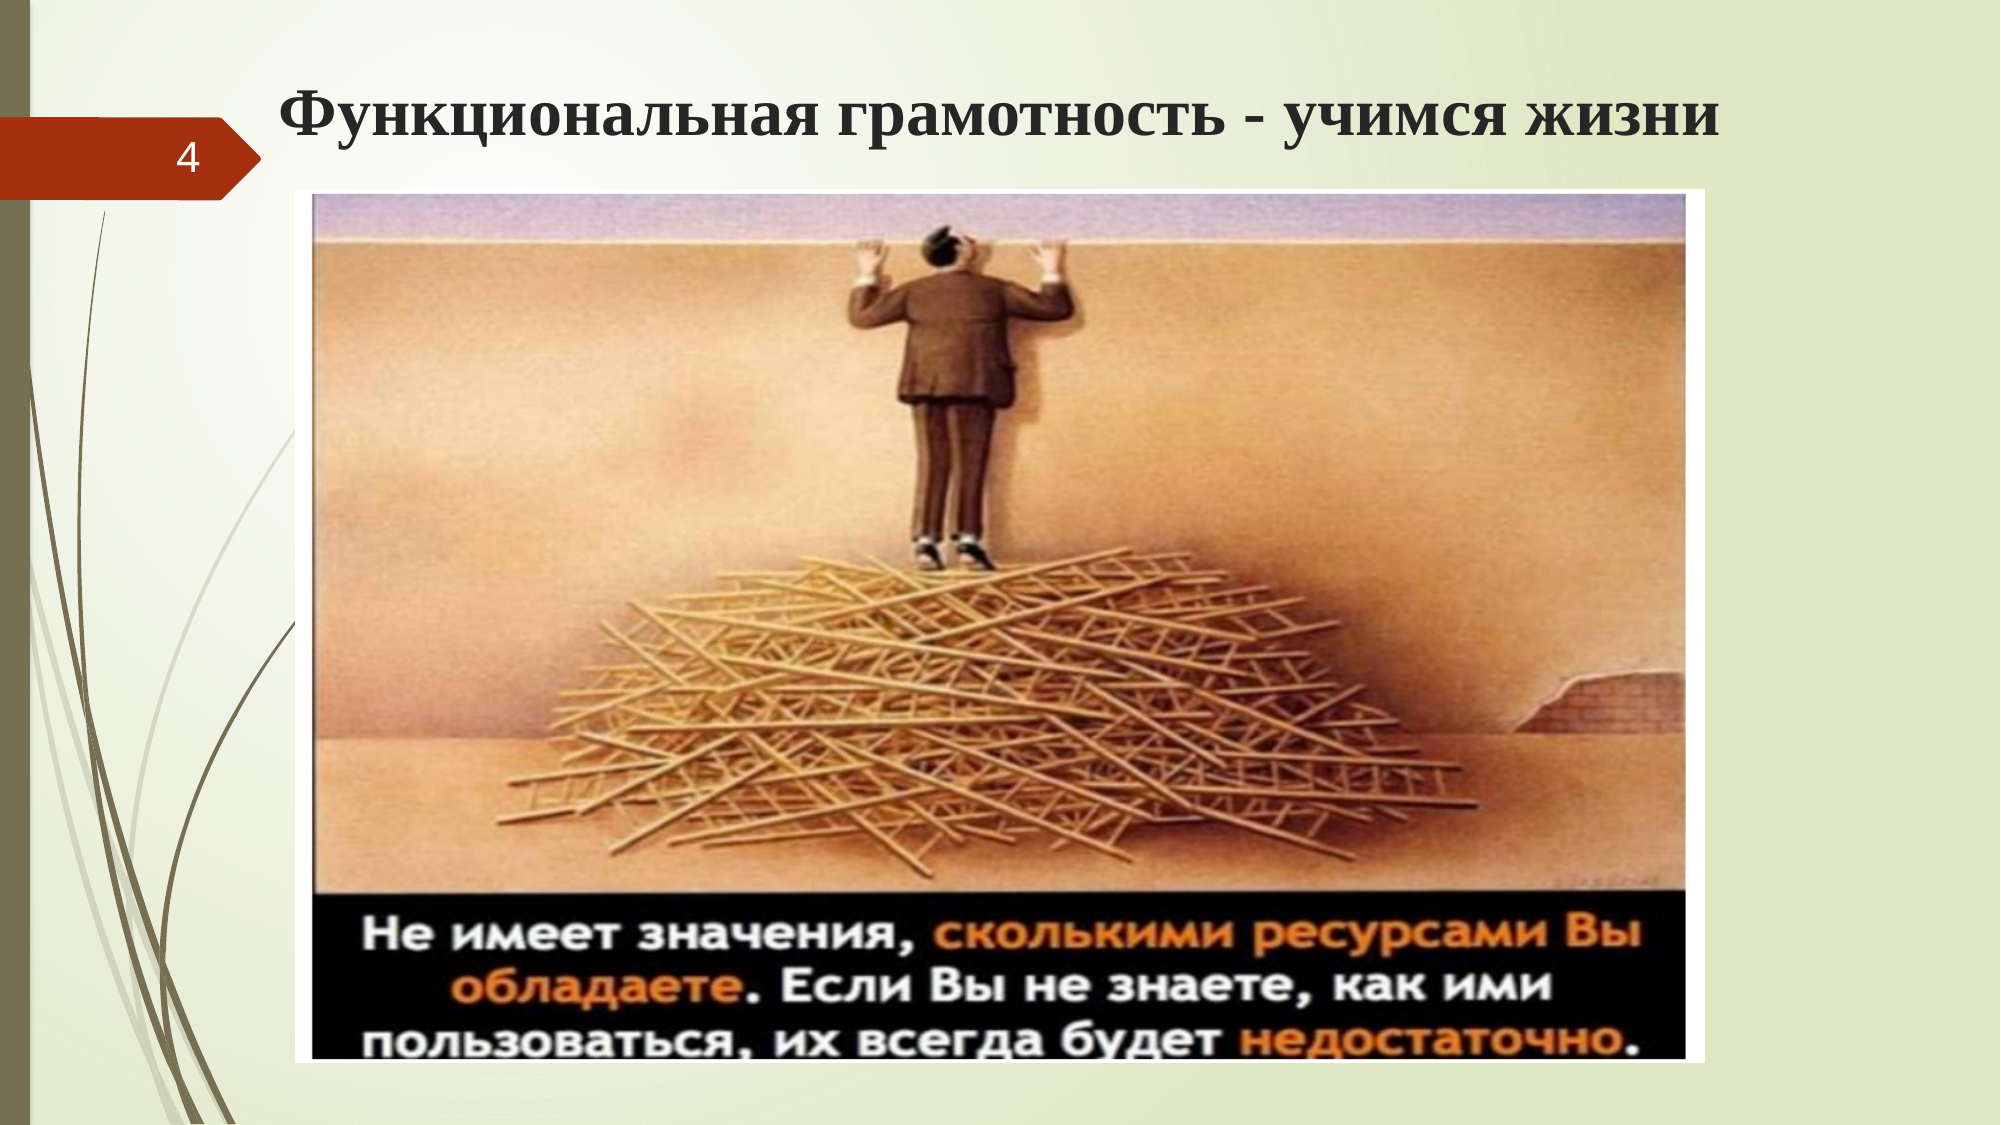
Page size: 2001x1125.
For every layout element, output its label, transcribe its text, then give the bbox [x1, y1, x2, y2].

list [294, 188, 1705, 1063]
title Функциональная грамотность - учимся жизни [137, 59, 1863, 157]
slide_number 4 [87, 129, 216, 190]
